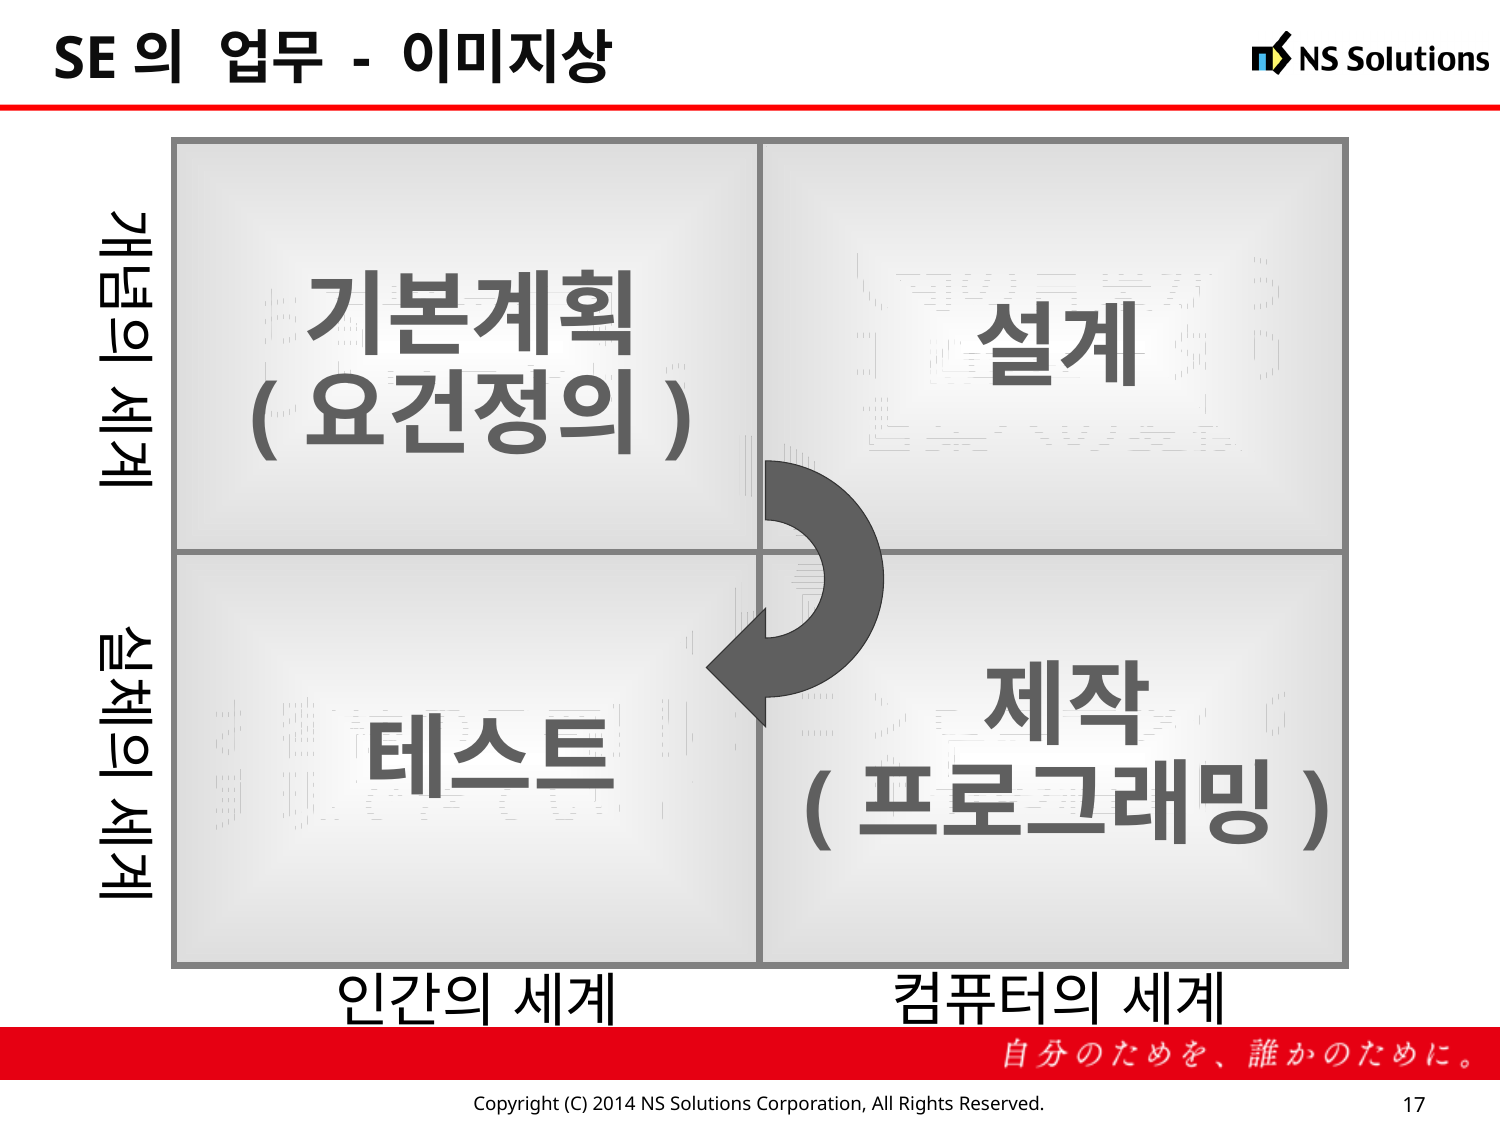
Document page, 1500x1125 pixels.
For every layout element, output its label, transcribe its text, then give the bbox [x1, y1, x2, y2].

text_box SE의 업무 - 이미지상 [38, 12, 630, 98]
text_box 실체의 세계 [69, 598, 168, 928]
picture [0, 1027, 1500, 1080]
text_box 인간의 세계 [320, 974, 635, 1041]
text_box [761, 552, 1346, 966]
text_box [173, 140, 757, 551]
text_box 개념의 세계 [69, 185, 168, 515]
picture [1252, 31, 1489, 75]
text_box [759, 140, 1346, 551]
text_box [173, 552, 760, 966]
text_box 컴퓨터의 세계 [876, 974, 1244, 1040]
